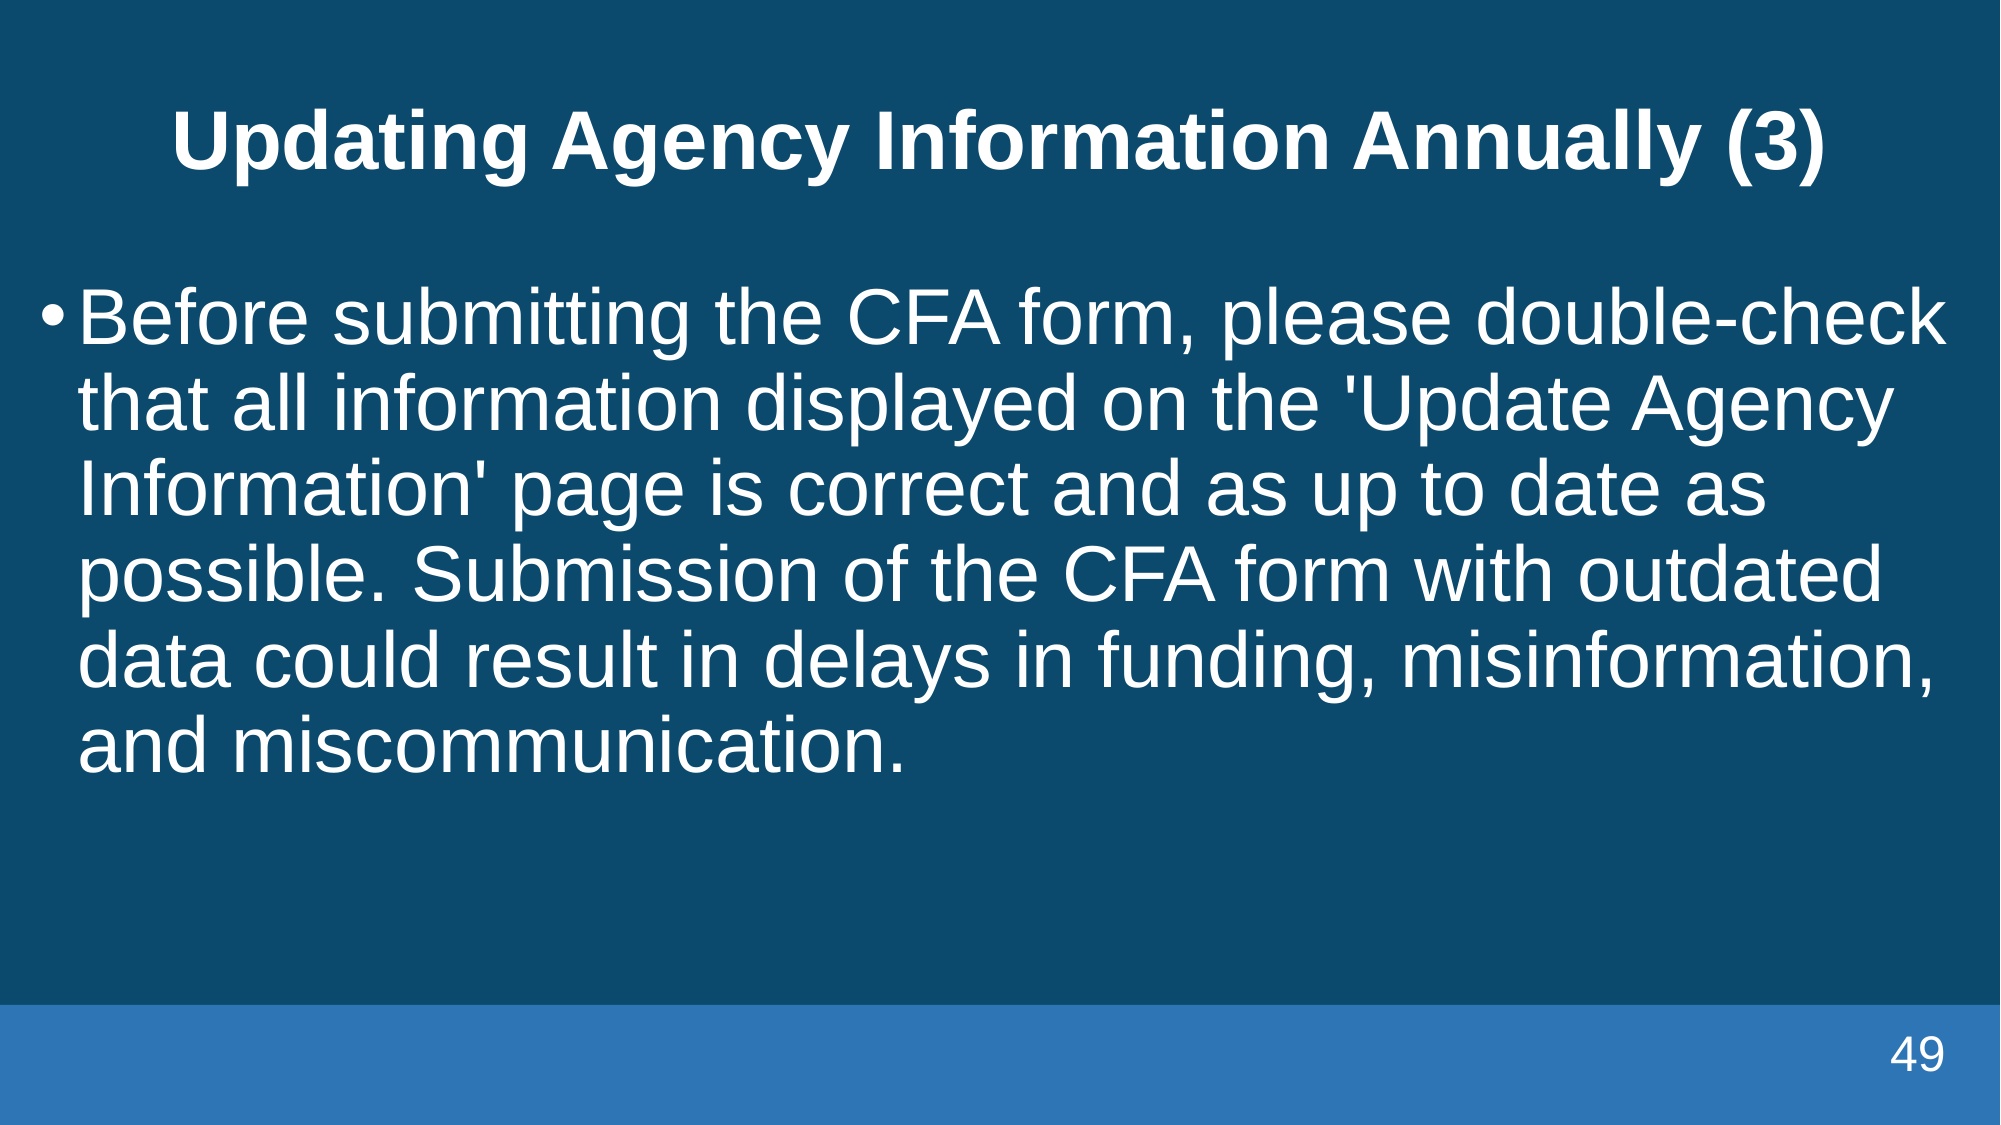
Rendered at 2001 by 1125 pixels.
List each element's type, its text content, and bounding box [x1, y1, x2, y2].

list Before submitting the CFA form, please double-check that all information displayed on the 'Update Agency Information' page is correct and as up to date as possible. Submission of the CFA form with outdated data could result in delays in funding, misinformation, and miscommunication. [24, 268, 1975, 1092]
title Updating Agency Information Annually (3) [24, 33, 1975, 251]
slide_number 49 [1846, 1020, 1961, 1083]
